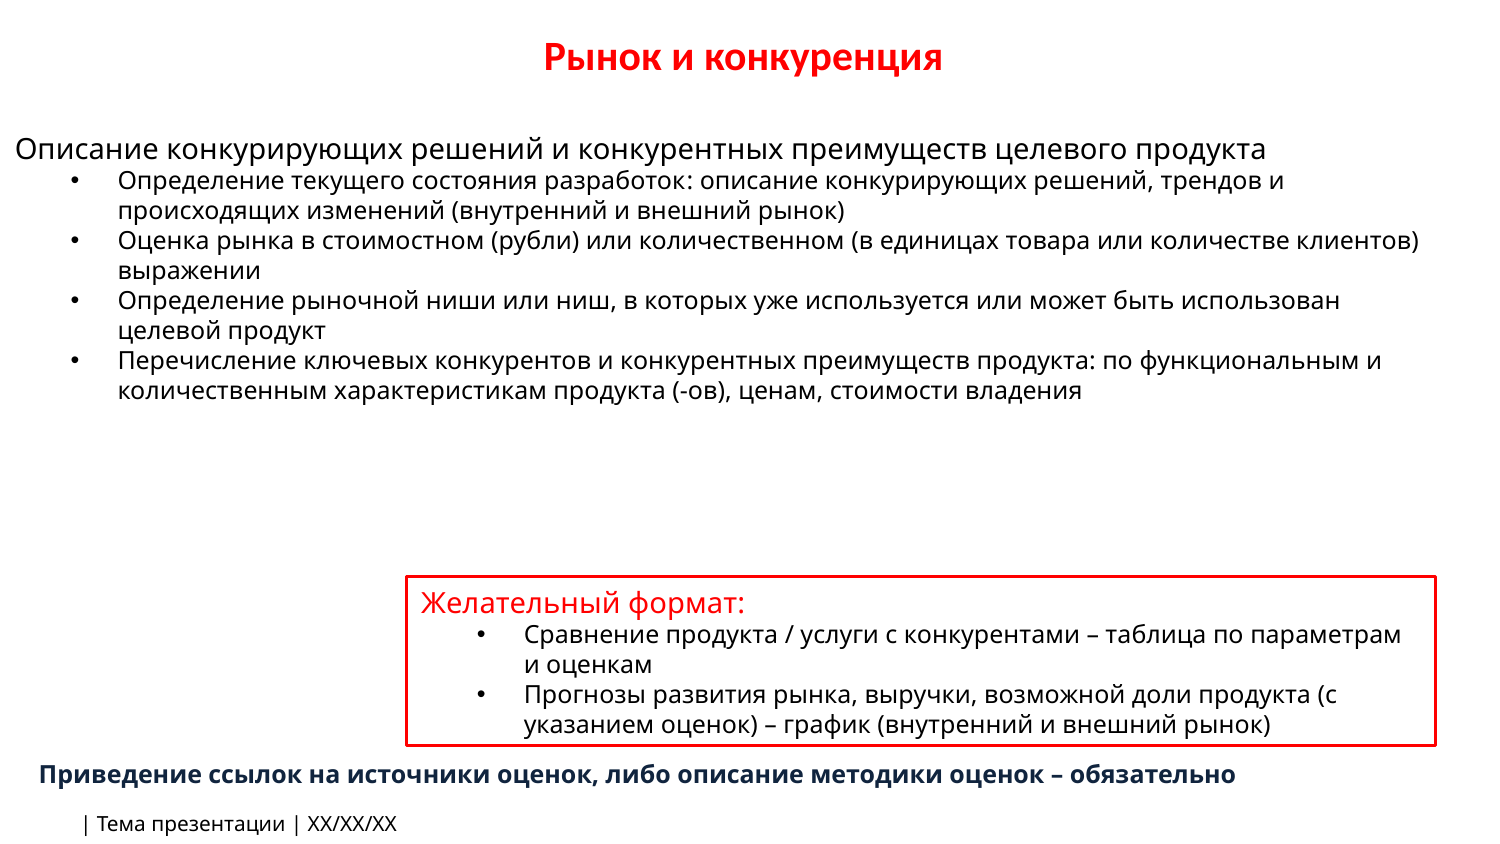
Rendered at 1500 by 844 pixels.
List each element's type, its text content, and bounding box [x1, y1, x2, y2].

title Рынок и конкуренция [294, 0, 1194, 111]
text_box Приведение ссылок на источники оценок, либо описание методики оценок – обязательно [0, 751, 1500, 796]
text_box Описание конкурирующих решений и конкурентных преимуществ целевого продукта Определение текущего состояния разработок: описание конкурирующих решений, трендов и происходящих изменений (внутренний и внешний рынок) Оценка рынка в стоимостном (рубли) или количественном (в единицах товара или количестве клиентов) выражении Определение рыночной ниши или ниш, в которых уже используется или может быть использован целевой продукт Перечисление ключевых конкурентов и конкурентных преимуществ продукта: по функциональным и количественным характеристикам продукта (-ов), ценам, стоимости владения [0, 122, 1458, 447]
text_box Желательный формат: Сравнение продукта / услуги с конкурентами – таблица по параметрам и оценкам Прогнозы развития рынка, выручки, возможной доли продукта (с указанием оценок) – график (внутренний и внешний рынок) [406, 576, 1436, 746]
text_box | Тема презентации | XX/ХХ/ХХ [79, 810, 693, 836]
